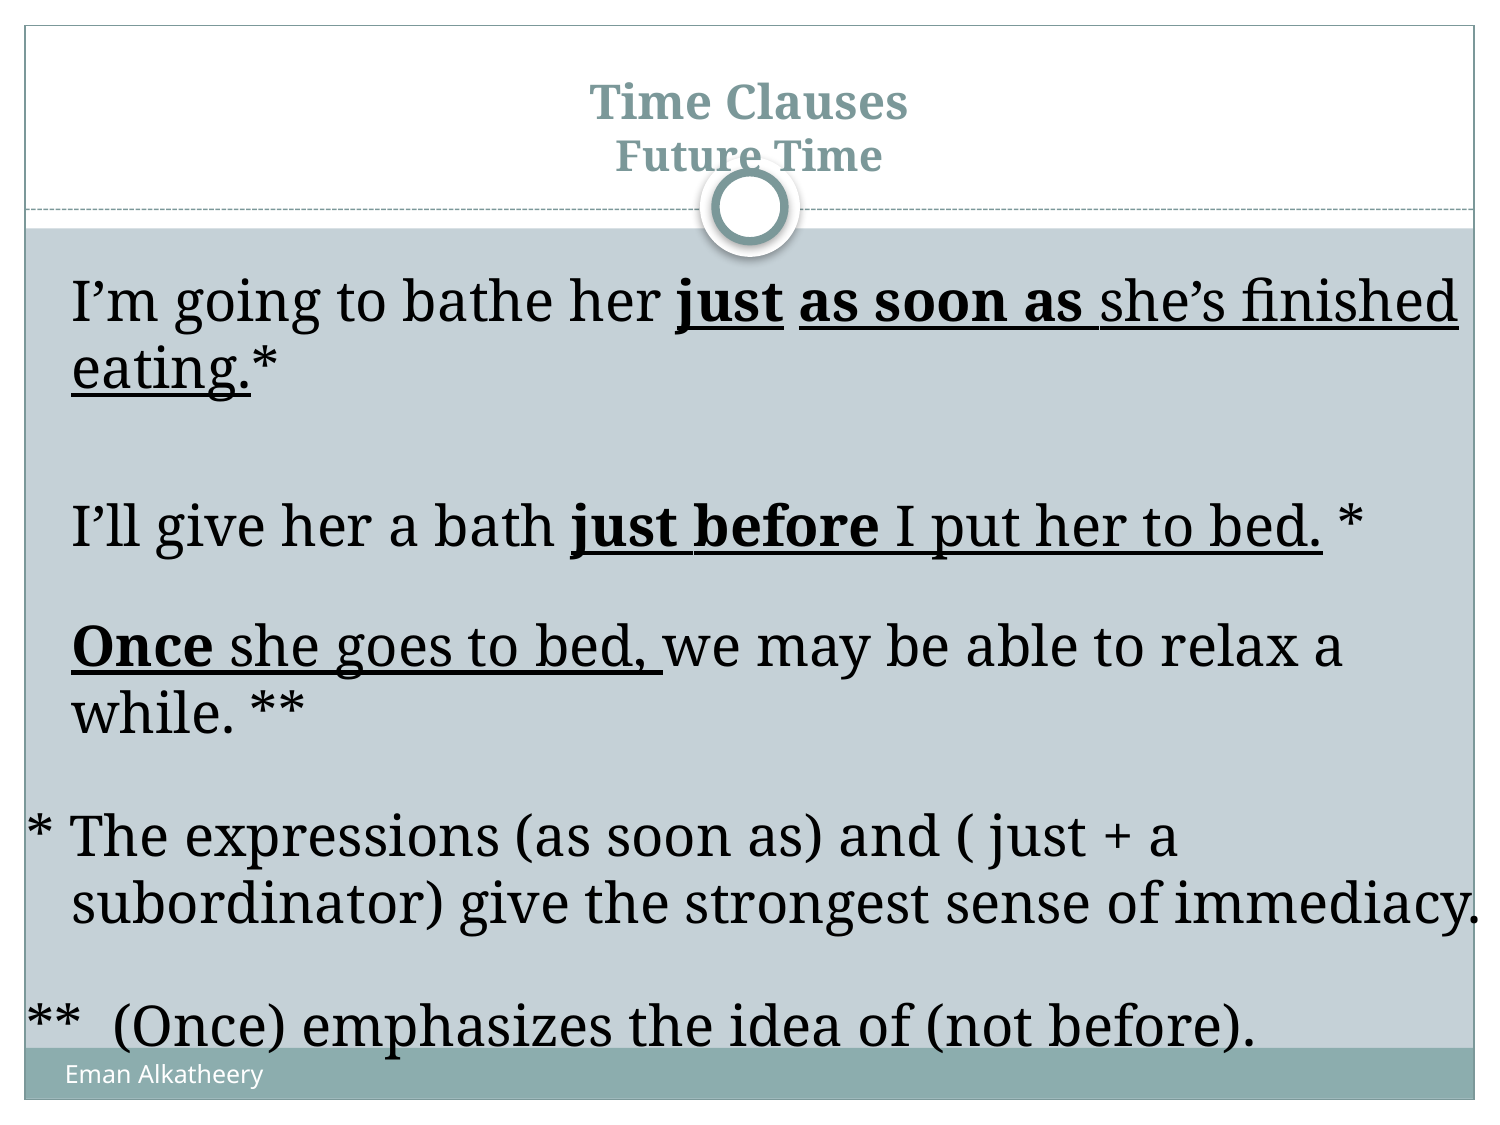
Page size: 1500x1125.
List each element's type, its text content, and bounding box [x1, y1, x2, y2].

footer Eman Alkatheery [50, 1067, 638, 1112]
list I’m going to bathe her just as soon as she’s finished eating.* I’ll give her a bath just before I put her to bed. * Once she goes to bed, we may be able to relax a while. ** * The expressions (as soon as) and ( just + a subordinator) give the strongest sense of immediacy. ** (Once) emphasizes the idea of (not before). [11, 257, 1500, 1067]
title Time Clauses Future Time [49, 63, 1450, 188]
